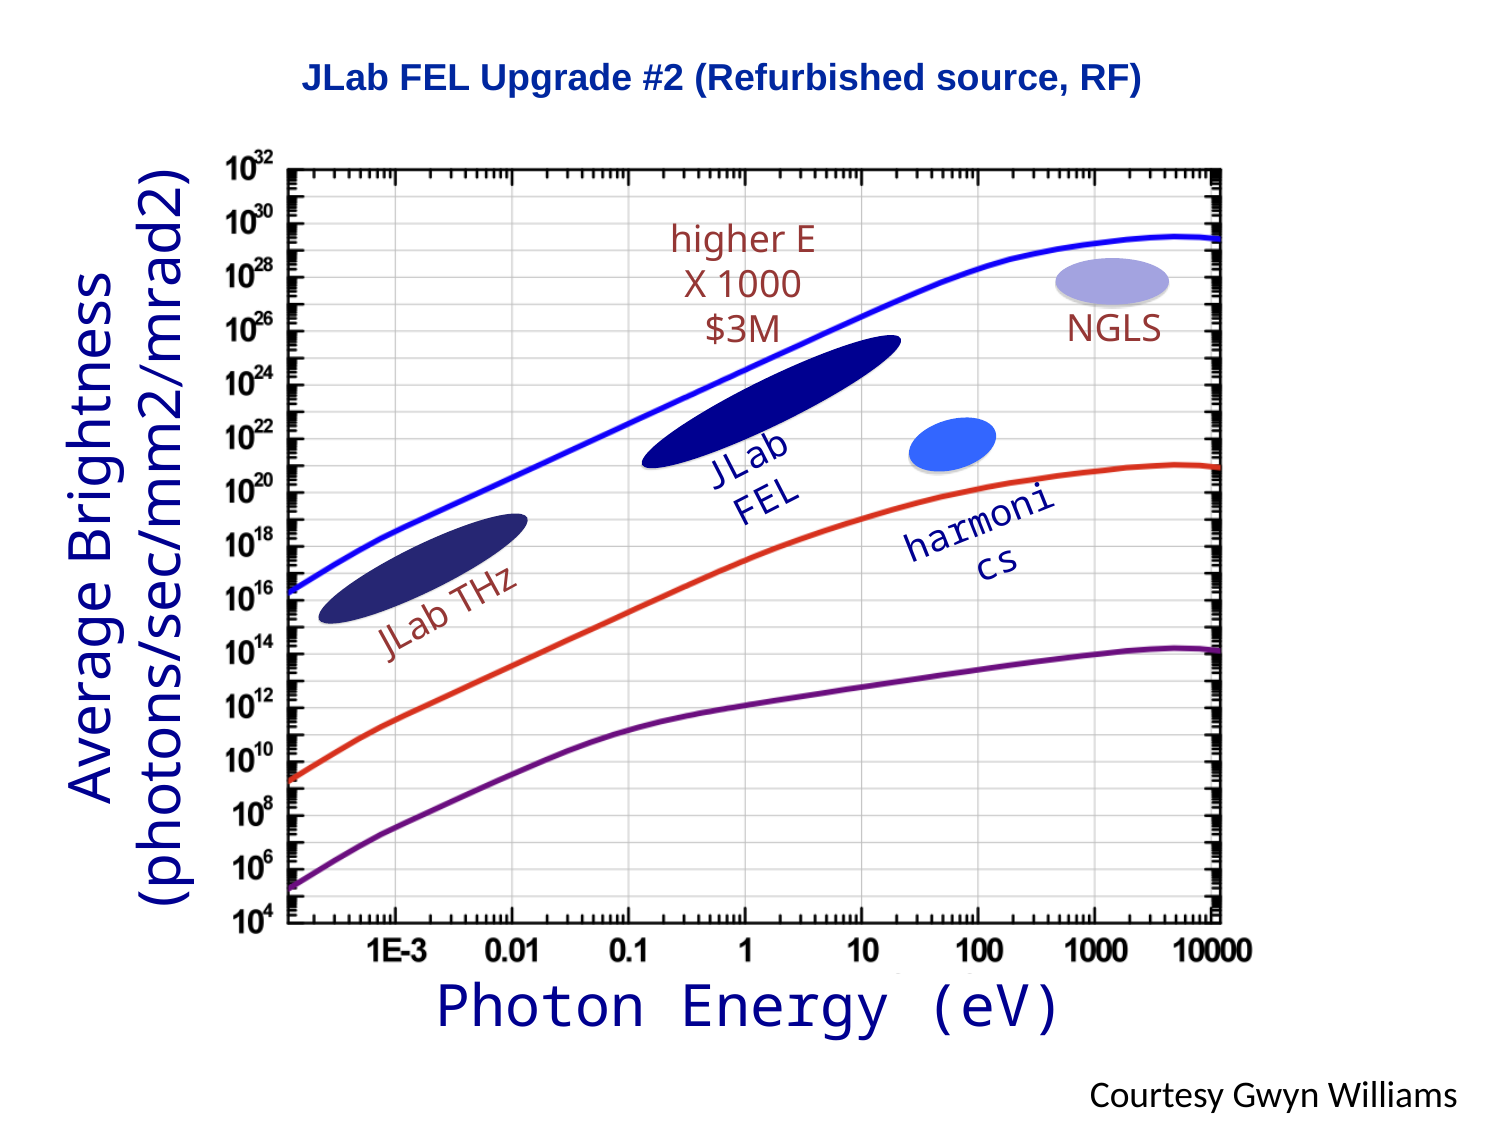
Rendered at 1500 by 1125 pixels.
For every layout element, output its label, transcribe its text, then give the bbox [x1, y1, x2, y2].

text_box JLab FEL Upgrade #2 (Refurbished source, RF) [112, 14, 1332, 136]
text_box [44, 135, 1263, 1047]
text_box Courtesy Gwyn Williams [1074, 1062, 1500, 1123]
